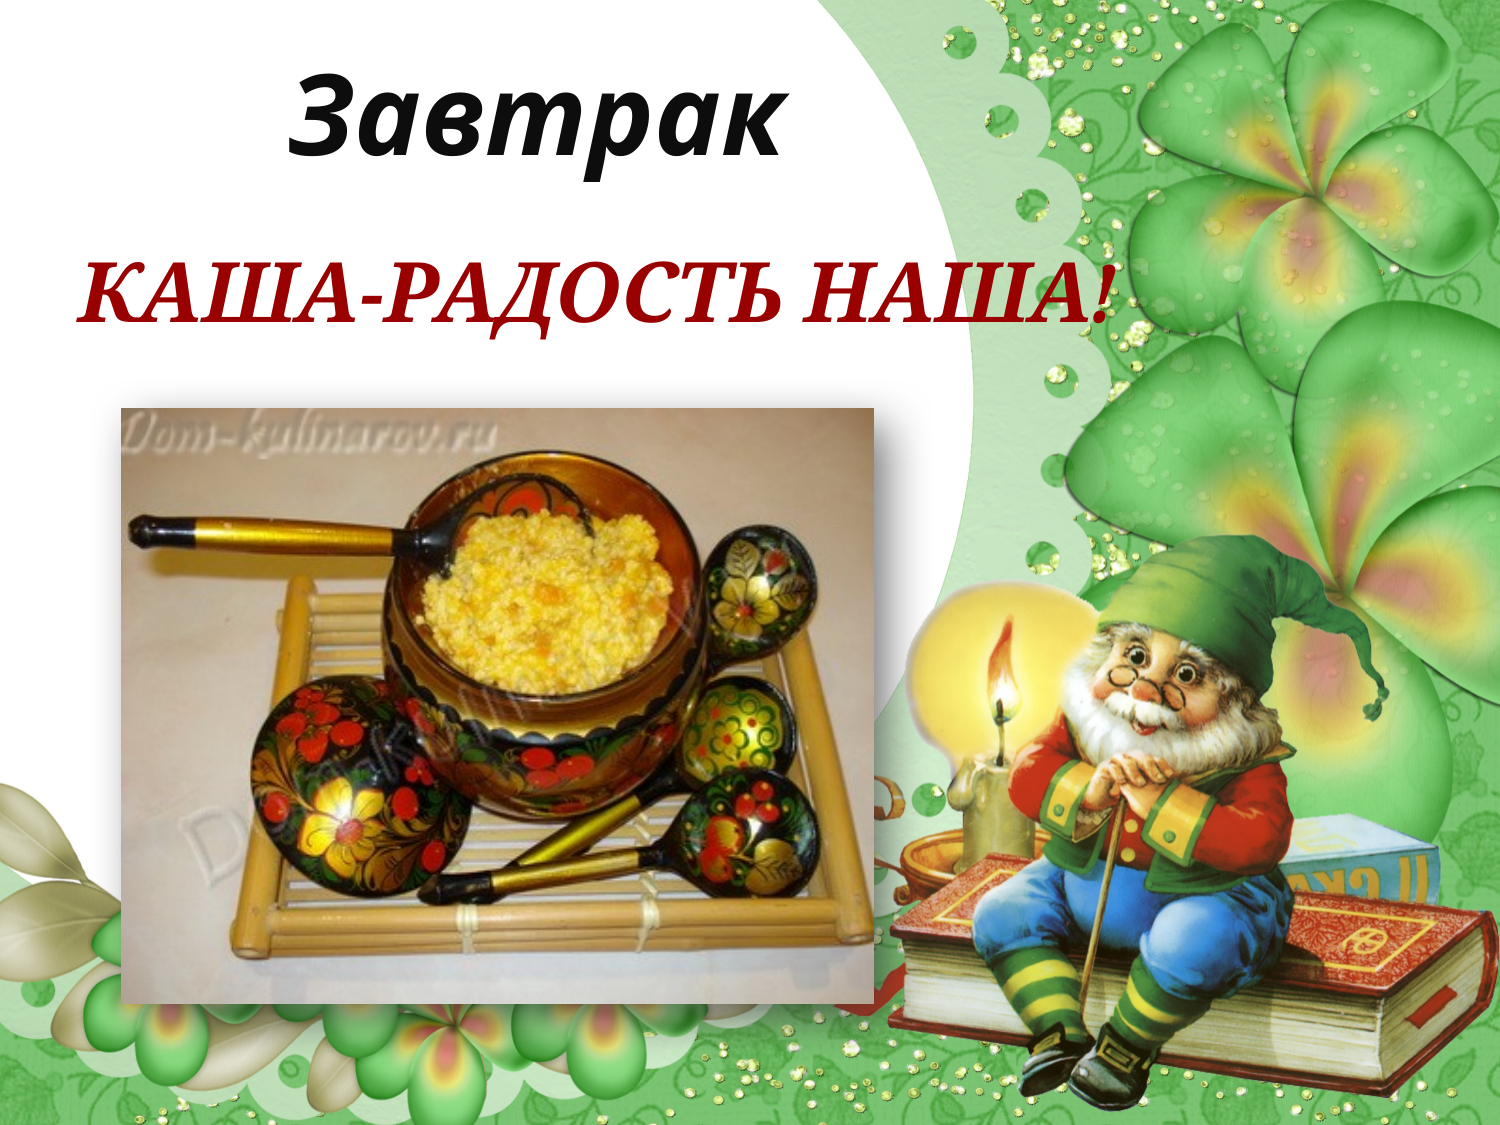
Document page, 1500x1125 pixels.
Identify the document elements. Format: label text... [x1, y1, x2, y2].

title Завтрак [76, 65, 999, 231]
picture [0, 0, 1500, 1125]
text_box КАША-РАДОСТЬ НАША! [63, 231, 1132, 347]
